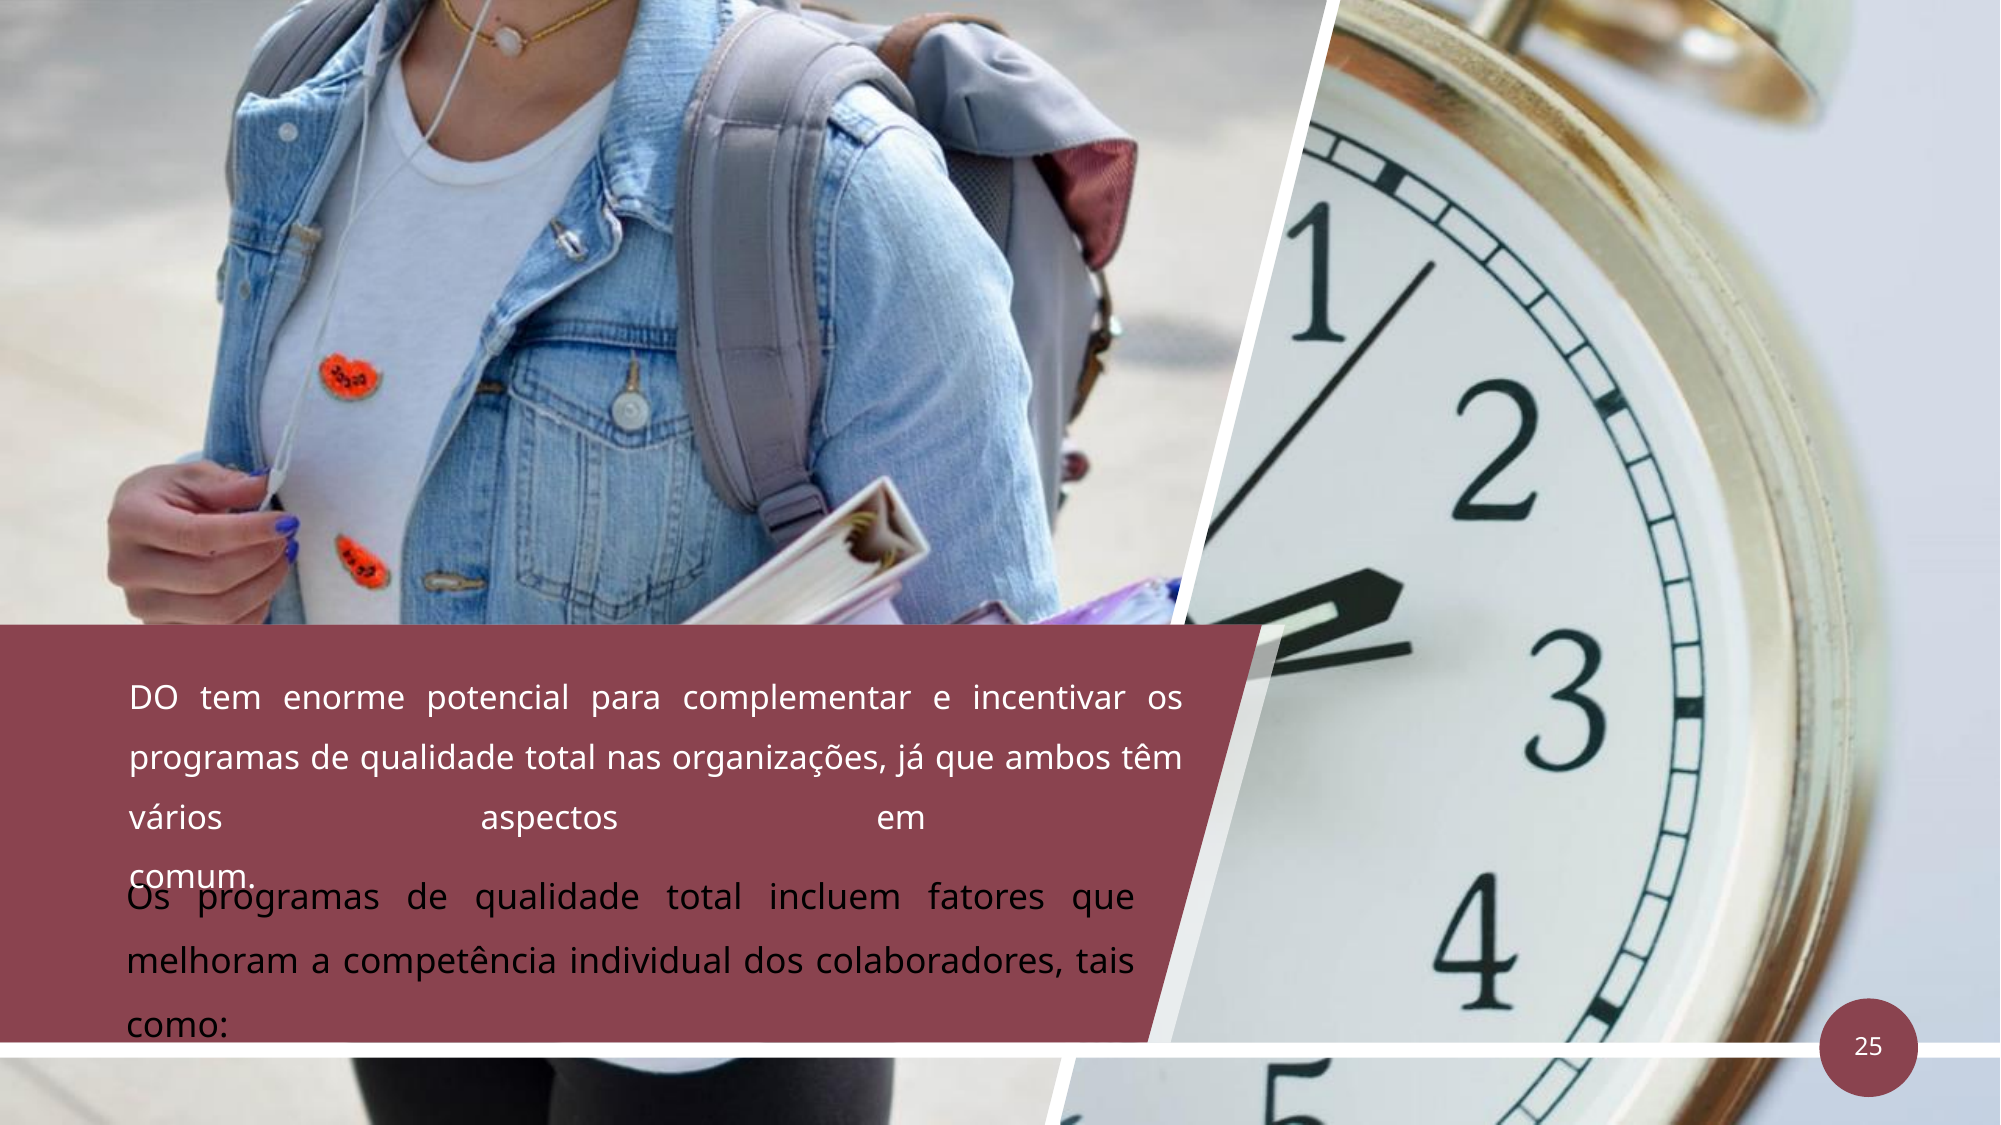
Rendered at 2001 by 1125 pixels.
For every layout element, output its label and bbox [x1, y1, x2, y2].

picture [0, 0, 2000, 1125]
text_box [0, 624, 1285, 1043]
